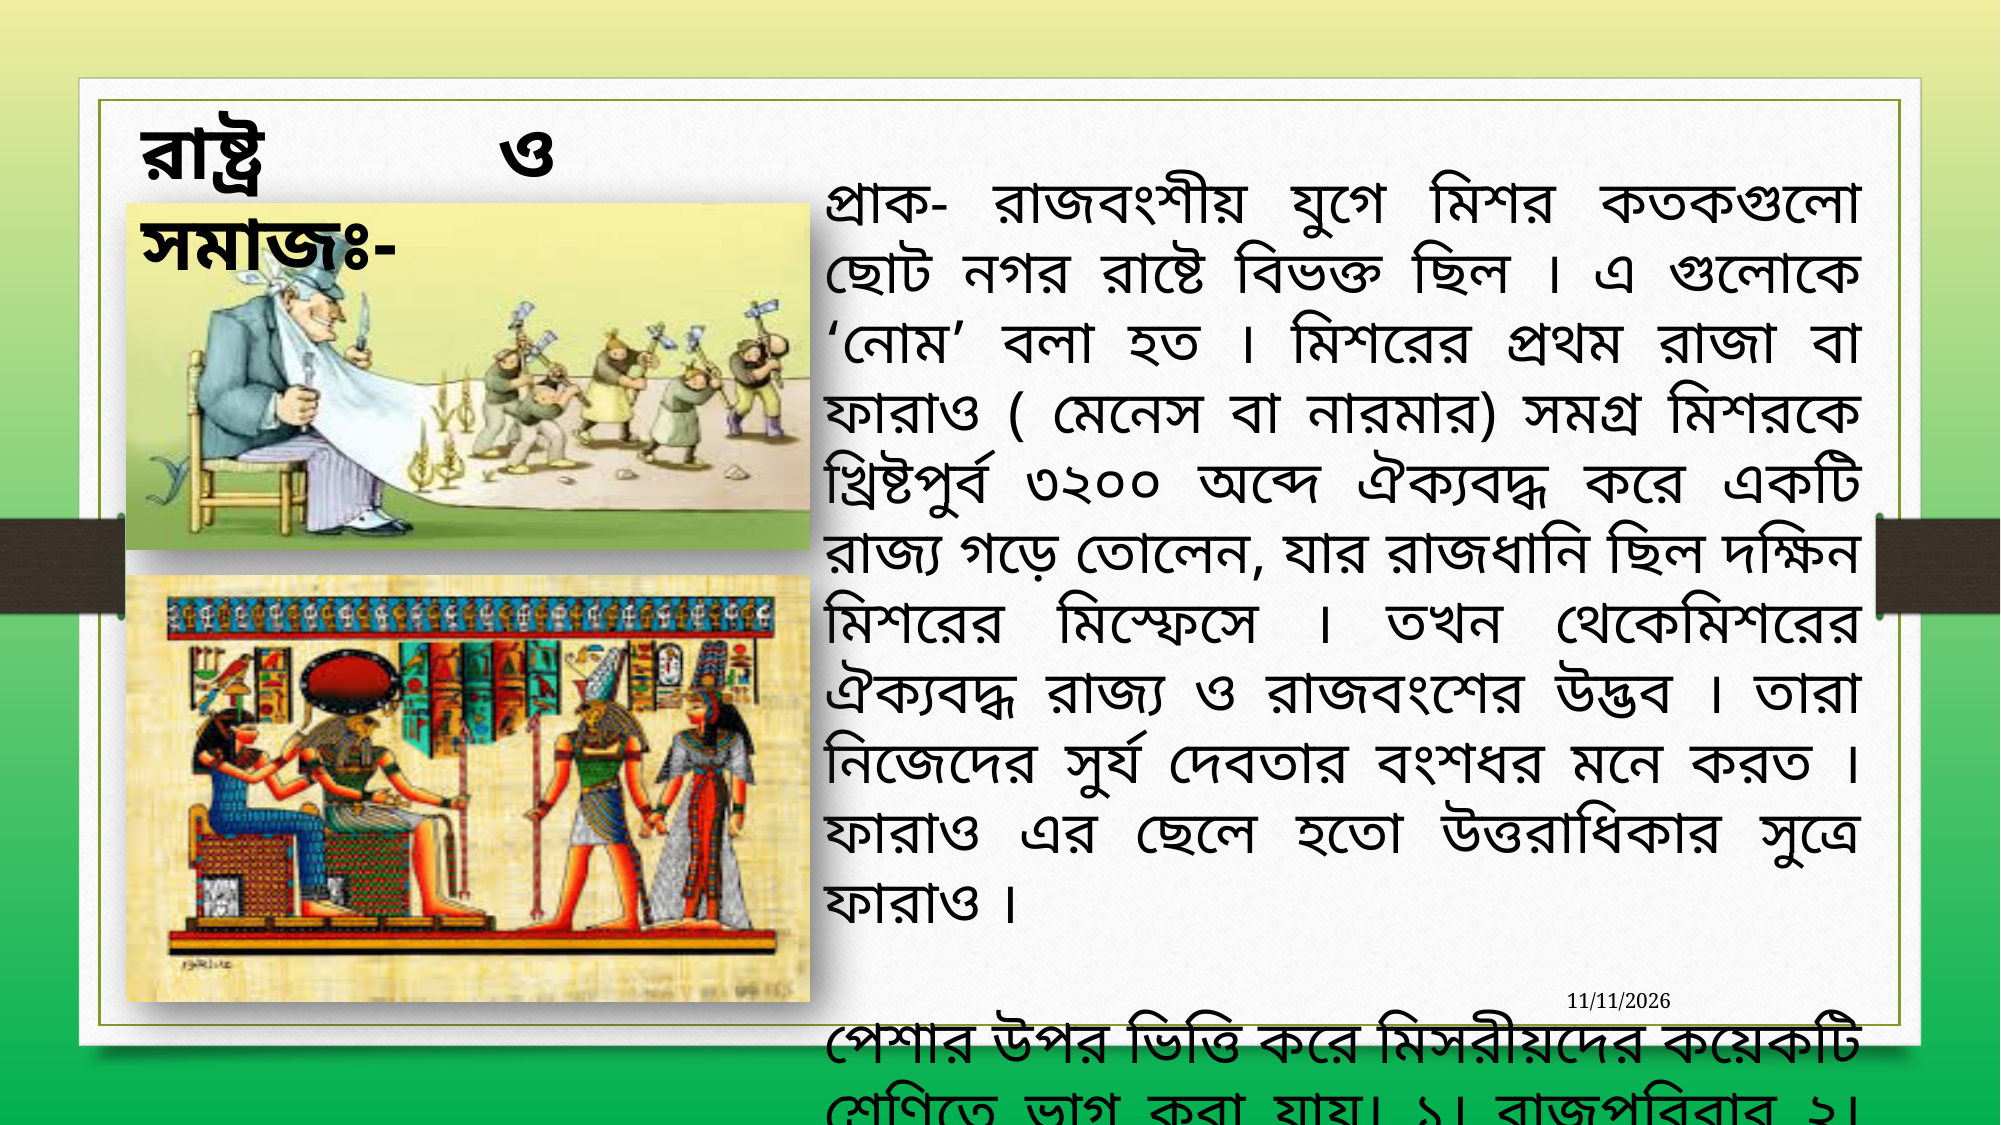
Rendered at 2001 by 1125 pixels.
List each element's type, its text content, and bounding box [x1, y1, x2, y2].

text_box প্রাক- রাজবংশীয় যুগে মিশর কতকগুলো ছোট নগর রাষ্টে বিভক্ত ছিল । এ গুলোকে ‘নোম’ বলা হত । মিশরের প্রথম রাজা বা ফারাও ( মেনেস বা নারমার) সমগ্র মিশরকে খ্রিষ্টপুর্ব ৩২০০ অব্দে ঐক্যবদ্ধ করে একটি রাজ্য গড়ে তোলেন, যার রাজধানি ছিল দক্ষিন মিশরের মিস্ফেসে । তখন থেকেমিশরের ঐক্যবদ্ধ রাজ্য ও রাজবংশের উদ্ভব । তারা নিজেদের সুর্য দেবতার বংশধর মনে করত । ফারাও এর ছেলে হতো উত্তরাধিকার সুত্রে ফারাও । পেশার উপর ভিত্তি করে মিসরীয়দের কয়েকটি শ্রেণিতে ভাগ করা যায়। ১। রাজপরিবার ২। পুরোহিত ৩। অভিজাত ৪। লিপিকার ৫।ব্যবসায়ি, শিল্পি এবং কৃষক ও ভুমিদাস শ্রেণি । [809, 157, 1877, 1125]
text_box রাষ্ট্র ও সমাজঃ- [126, 97, 572, 203]
picture [0, 0, 2001, 1125]
